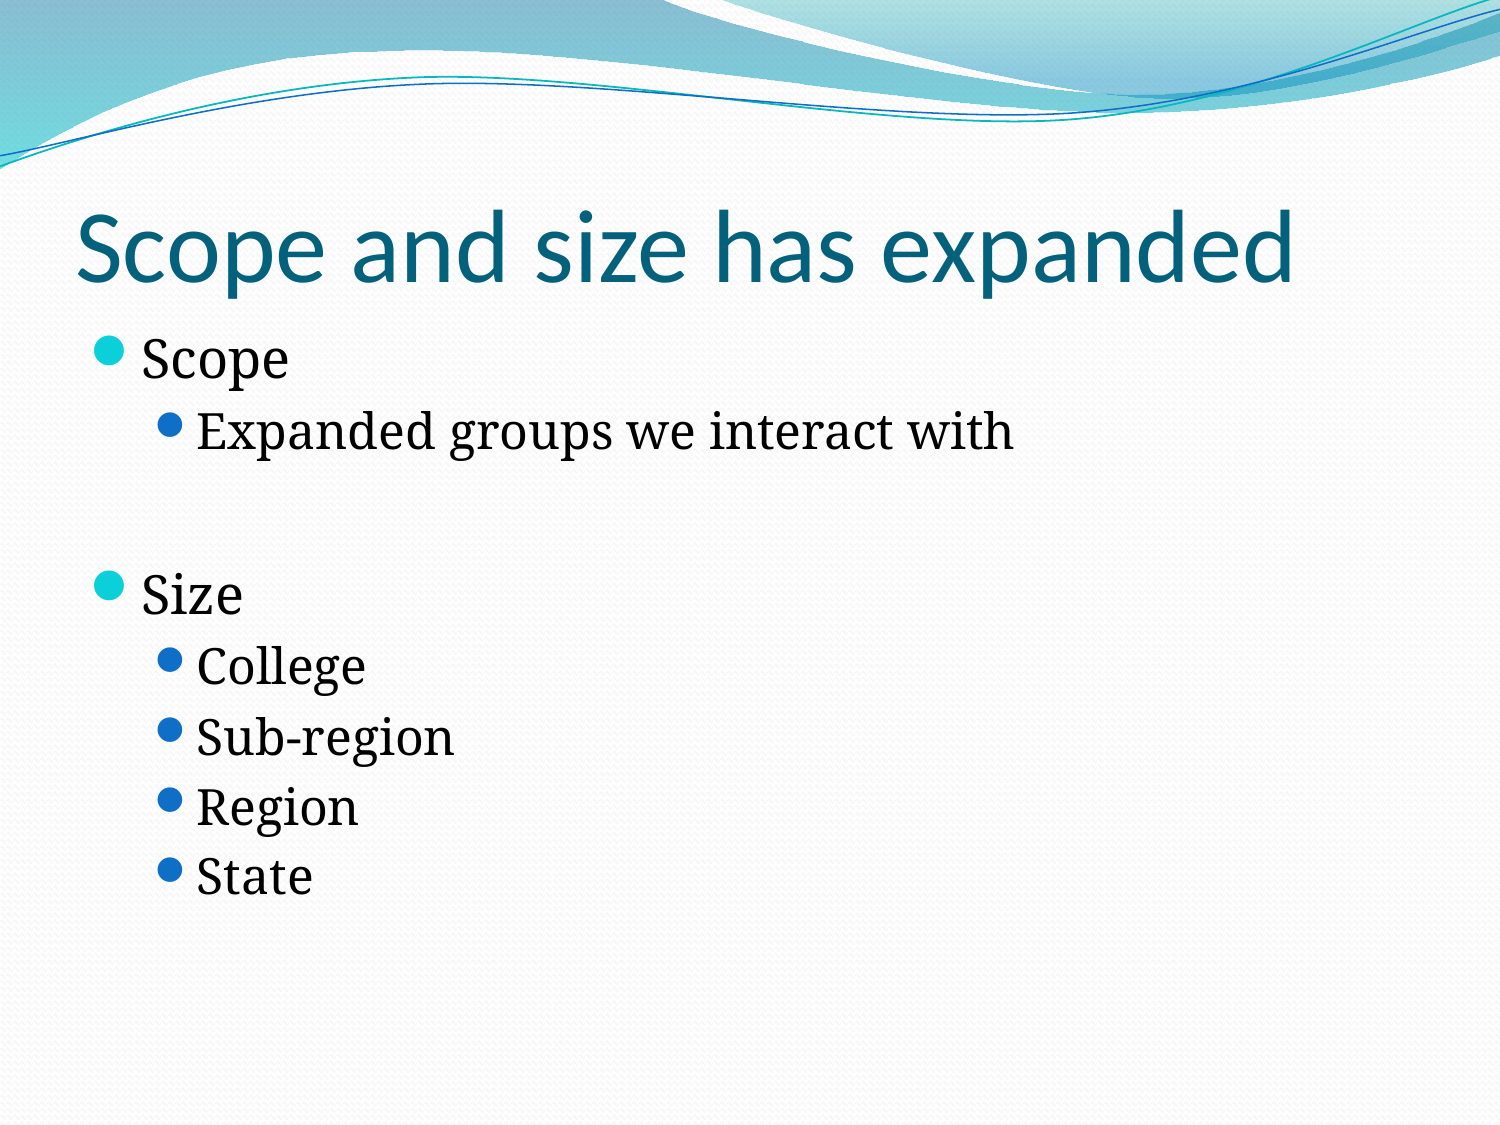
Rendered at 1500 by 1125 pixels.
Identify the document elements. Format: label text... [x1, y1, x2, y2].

title Scope and size has expanded [75, 115, 1425, 303]
list Scope Expanded groups we interact with Size College Sub-region Region State [75, 317, 1425, 1038]
